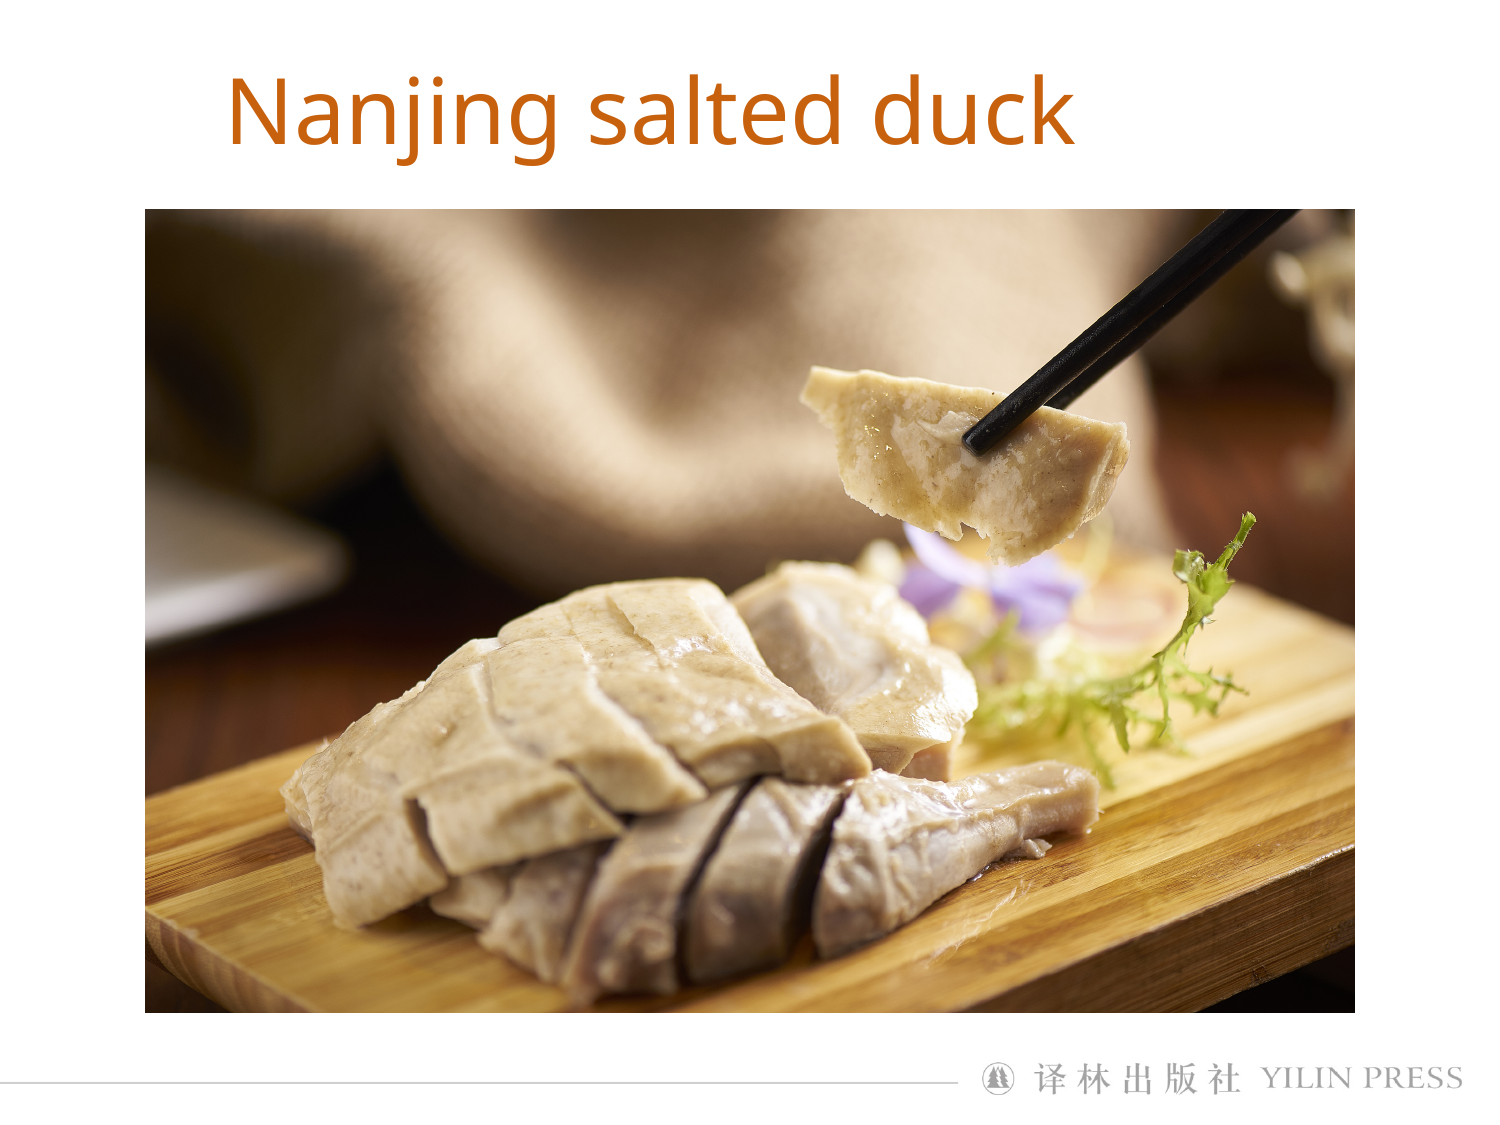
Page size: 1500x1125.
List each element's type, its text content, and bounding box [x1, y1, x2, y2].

picture [0, 0, 1500, 1125]
text_box Nanjing salted duck [186, 45, 1418, 171]
